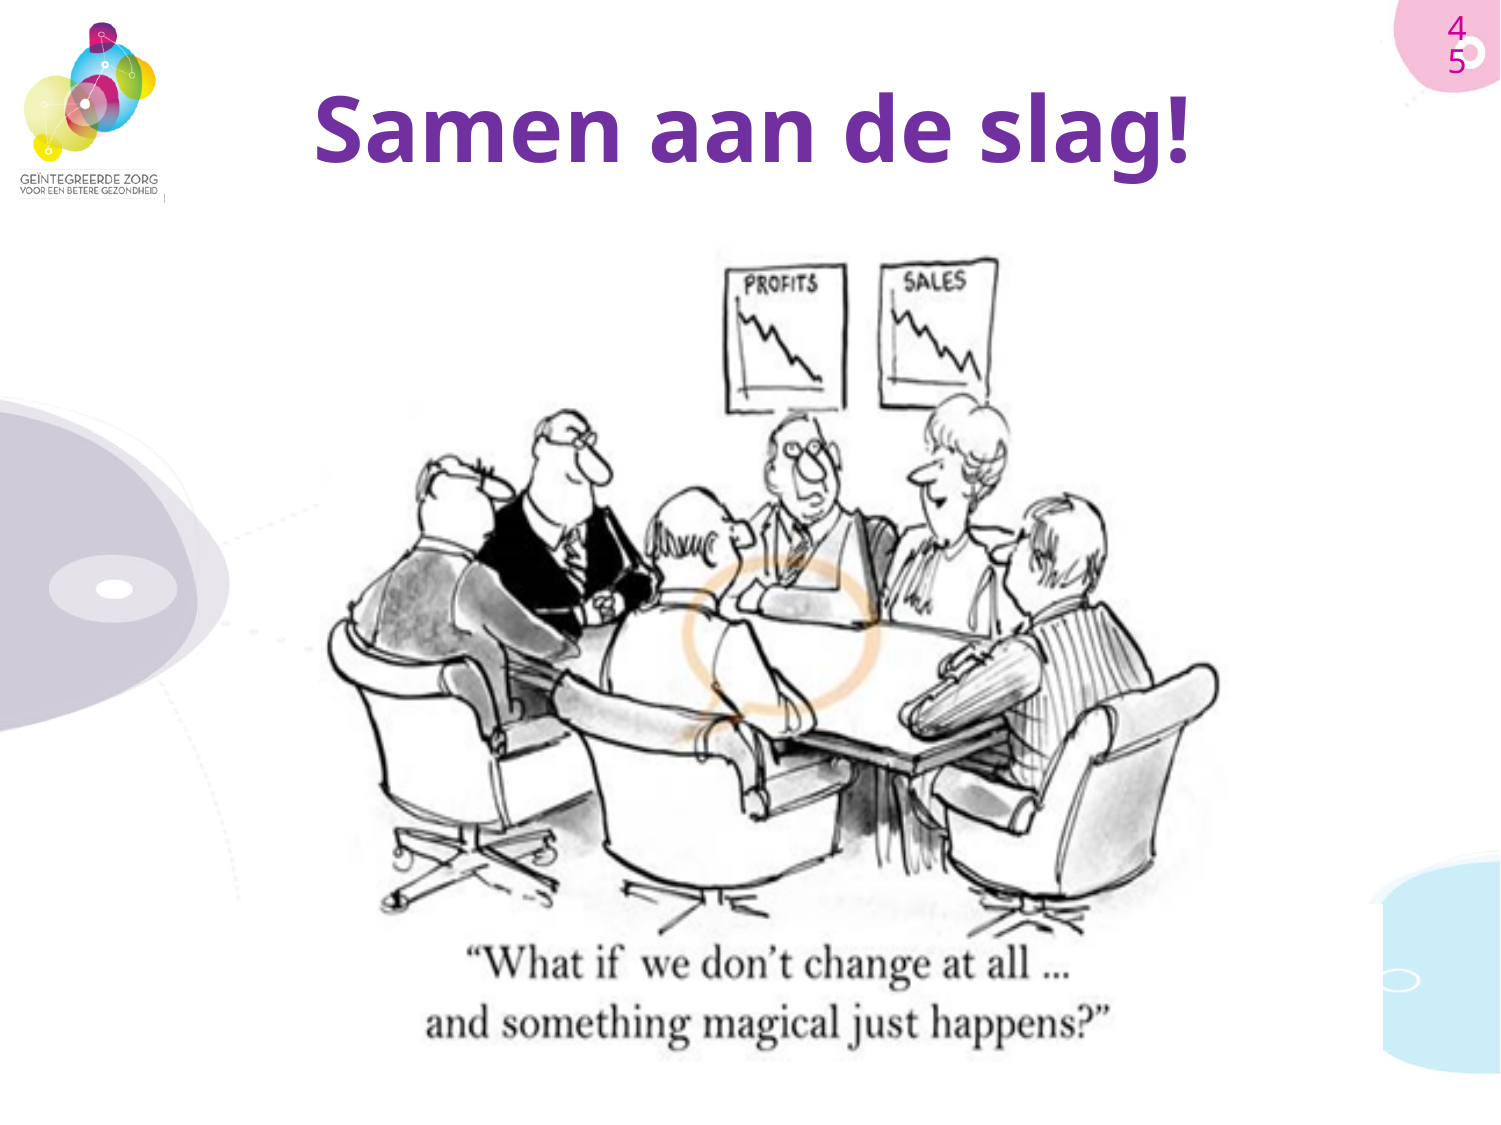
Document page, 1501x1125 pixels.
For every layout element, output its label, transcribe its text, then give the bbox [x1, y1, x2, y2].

slide_number 45 [1432, 0, 1501, 60]
picture [0, 0, 1501, 1125]
text_box [171, 903, 1384, 1125]
title Samen aan de slag! [106, 23, 1401, 242]
